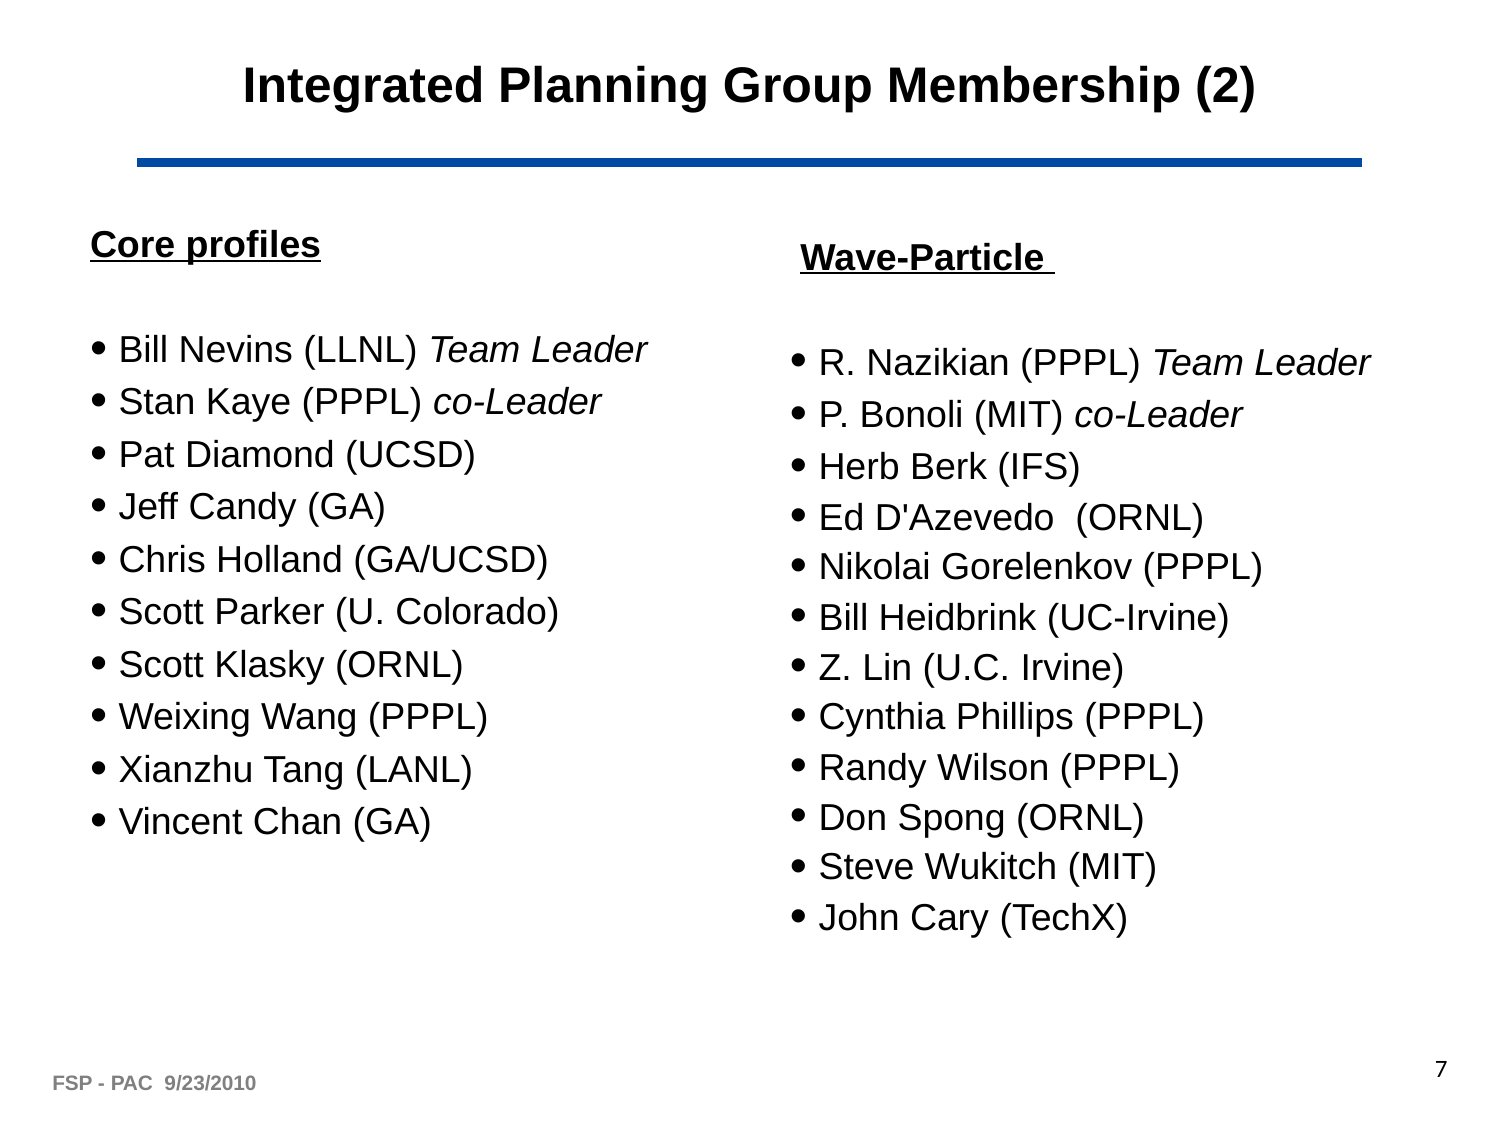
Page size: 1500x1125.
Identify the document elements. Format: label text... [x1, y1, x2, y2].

text_box Wave-Particle R. Nazikian (PPPL) Team Leader P. Bonoli (MIT) co-Leader Herb Berk (IFS) Ed D'Azevedo (ORNL) Nikolai Gorelenkov (PPPL) Bill Heidbrink (UC-Irvine) Z. Lin (U.C. Irvine) Cynthia Phillips (PPPL) Randy Wilson (PPPL) Don Spong (ORNL) Steve Wukitch (MIT) John Cary (TechX) [774, 224, 1388, 1063]
list Core profiles Bill Nevins (LLNL) Team Leader Stan Kaye (PPPL) co-Leader Pat Diamond (UCSD) Jeff Candy (GA) Chris Holland (GA/UCSD) Scott Parker (U. Colorado) Scott Klasky (ORNL) Weixing Wang (PPPL) Xianzhu Tang (LANL) Vincent Chan (GA) [75, 212, 688, 1050]
slide_number 7 [1250, 1037, 1463, 1098]
title Integrated Planning Group Membership (2) [75, 45, 1425, 125]
footer FSP - PAC 9/23/2010 [37, 1062, 1050, 1103]
